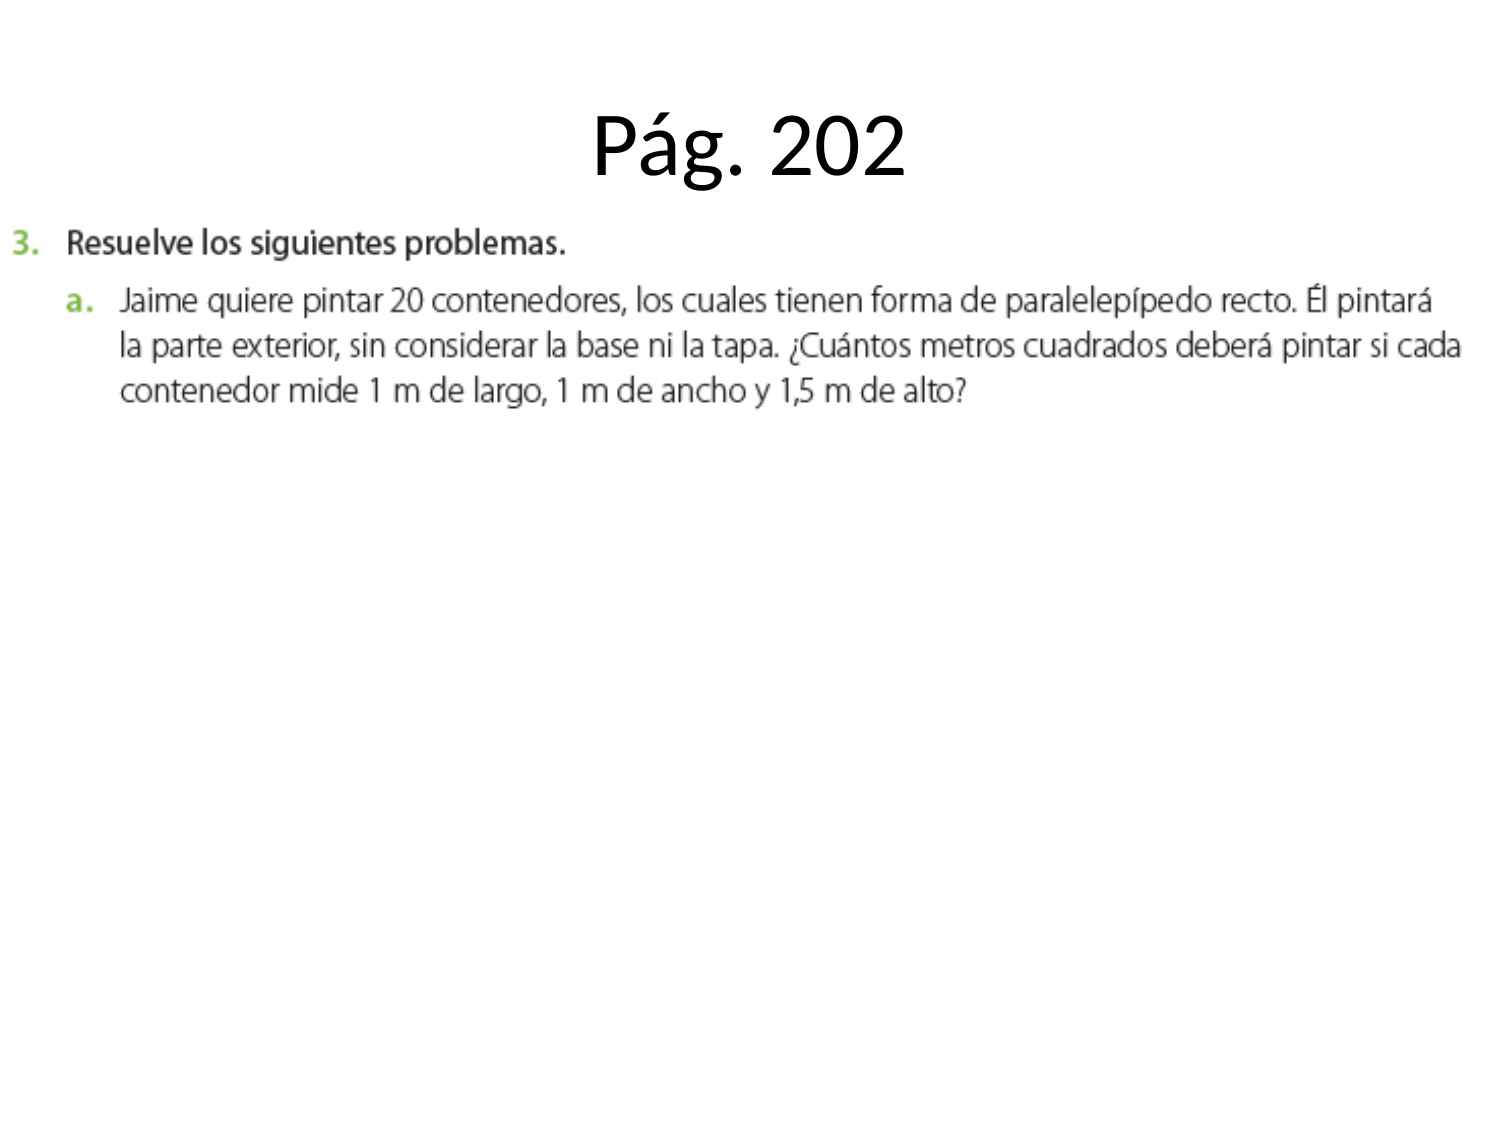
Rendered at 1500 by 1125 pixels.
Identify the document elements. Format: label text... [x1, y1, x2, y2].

title Pág. 202 [75, 45, 1425, 209]
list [0, 210, 1475, 411]
